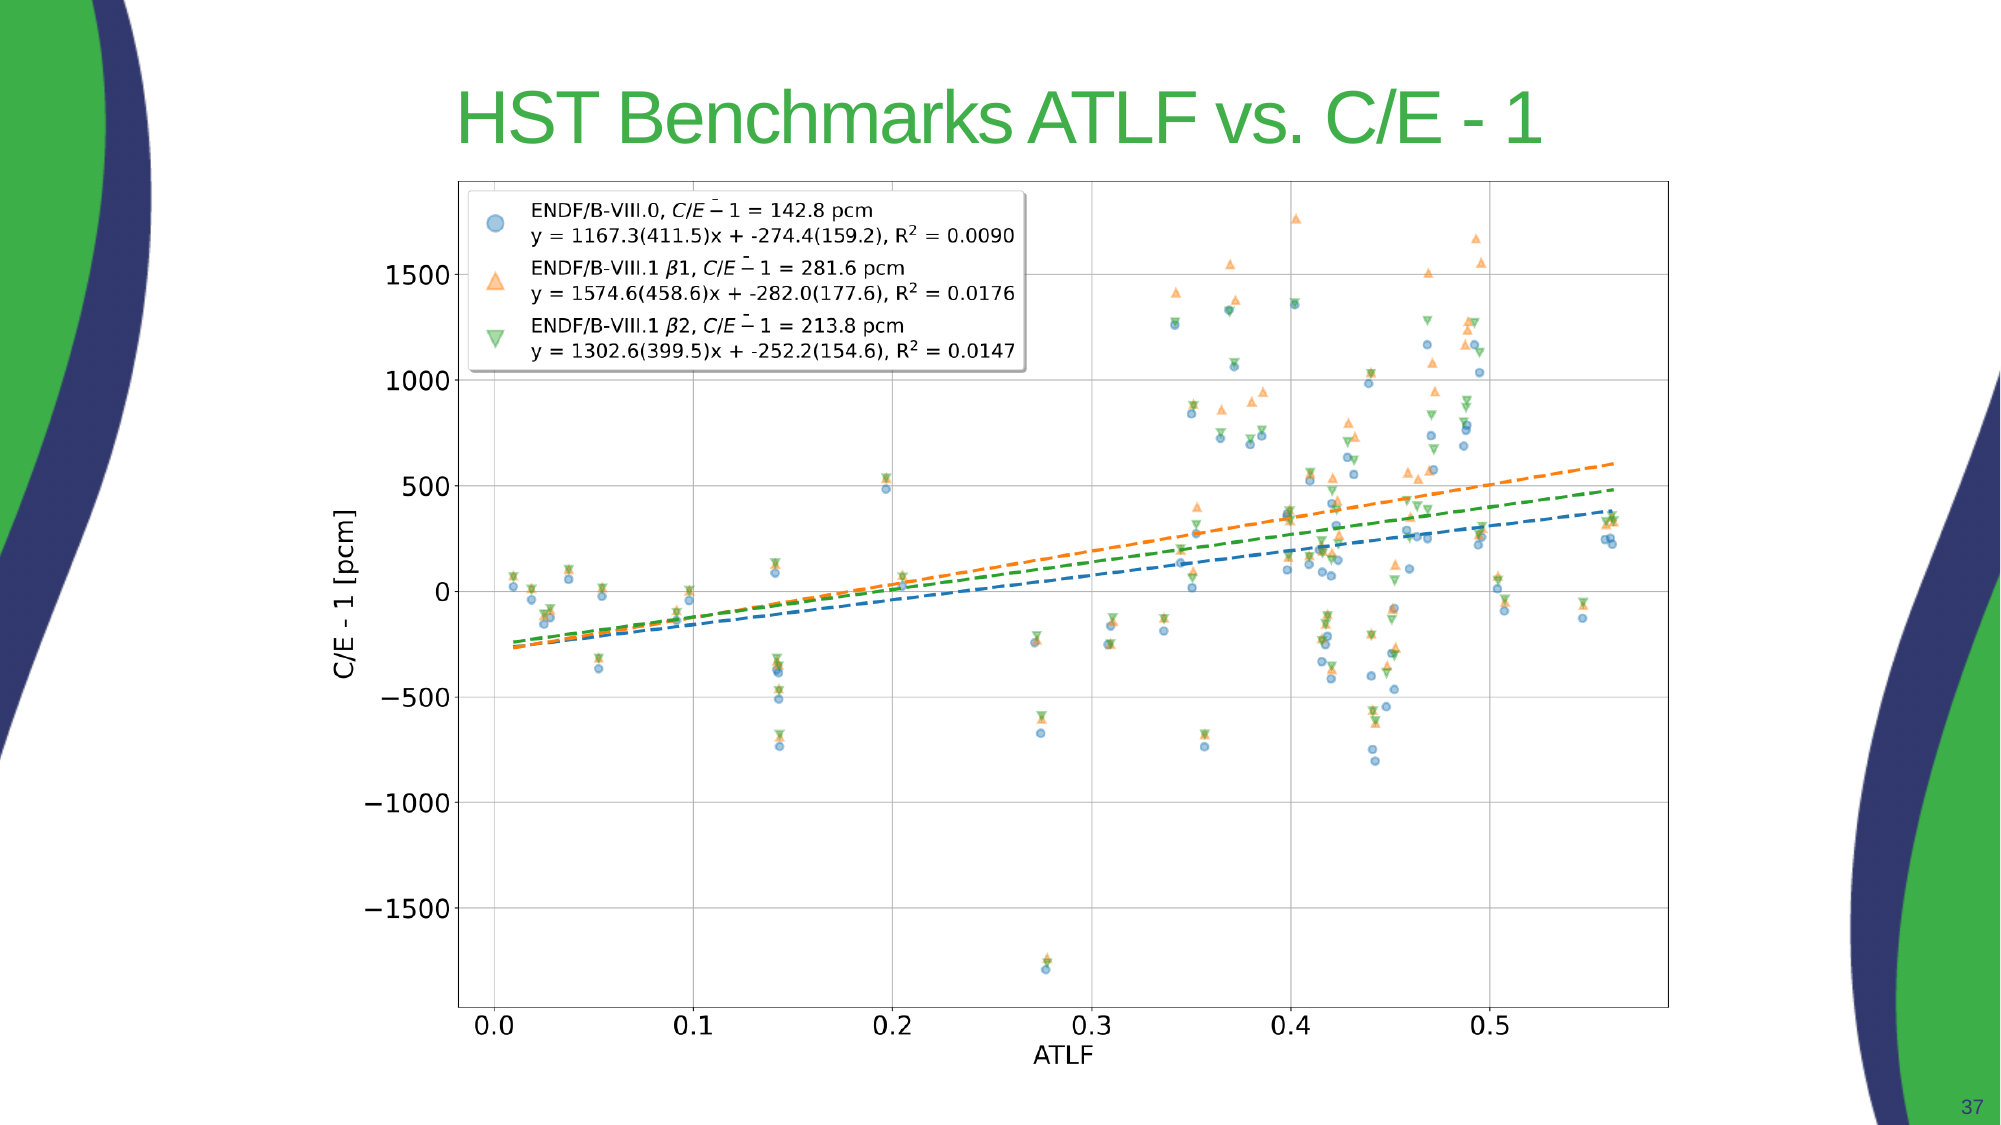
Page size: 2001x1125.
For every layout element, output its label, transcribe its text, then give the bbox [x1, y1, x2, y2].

title HST Benchmarks ATLF vs. C/E - 1 [173, 54, 1827, 174]
picture [1828, 248, 2001, 1125]
picture [0, 0, 173, 877]
picture [324, 172, 1676, 1077]
slide_number 37 [1817, 1086, 2000, 1125]
